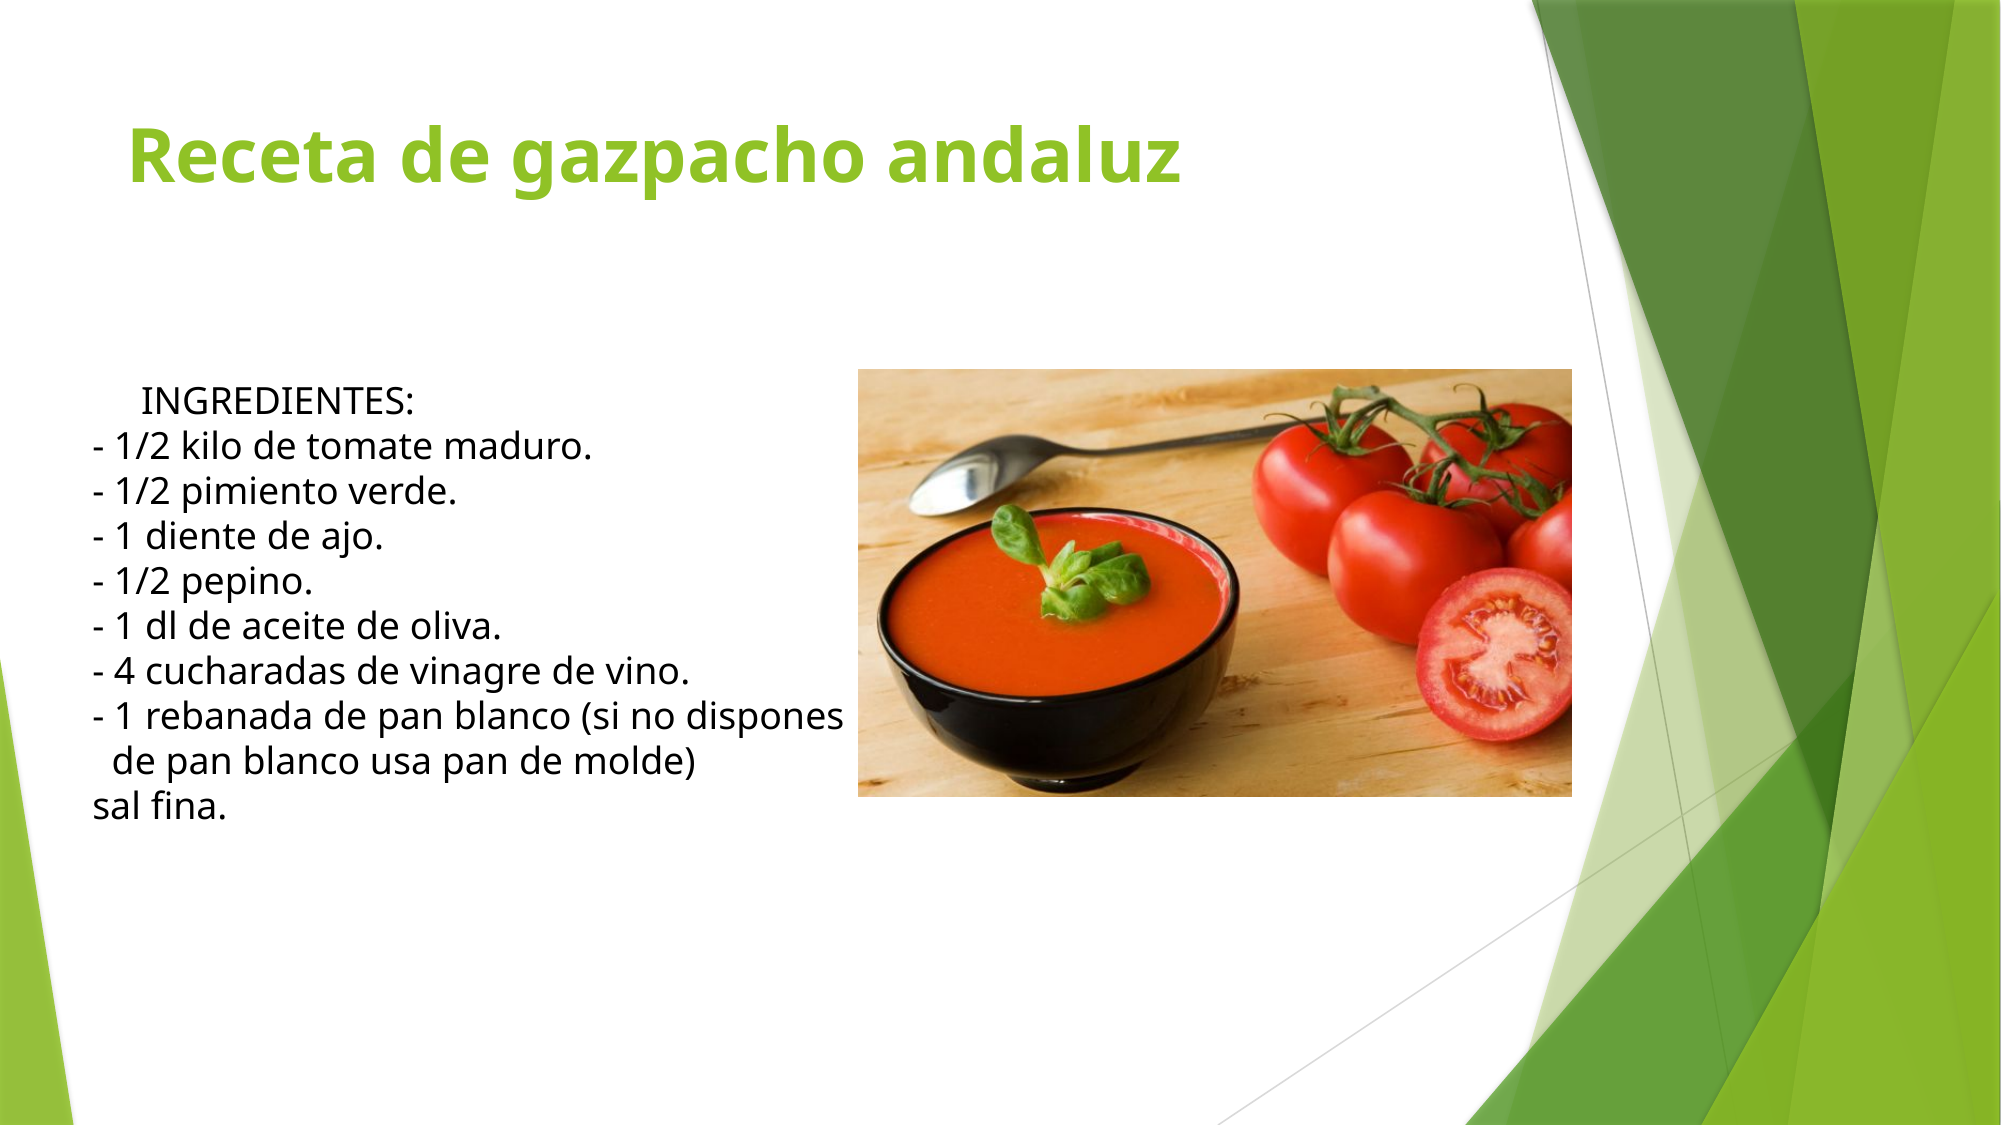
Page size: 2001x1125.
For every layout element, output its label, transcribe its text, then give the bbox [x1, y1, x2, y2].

text_box INGREDIENTES: - 1/2 kilo de tomate maduro. - 1/2 pimiento verde. - 1 diente de ajo. - 1/2 pepino. - 1 dl de aceite de oliva. - 4 cucharadas de vinagre de vino. - 1 rebanada de pan blanco (si no dispones de pan blanco usa pan de molde) sal fina. [77, 369, 877, 880]
picture [858, 369, 1573, 798]
title Receta de gazpacho andaluz [111, 99, 1522, 317]
